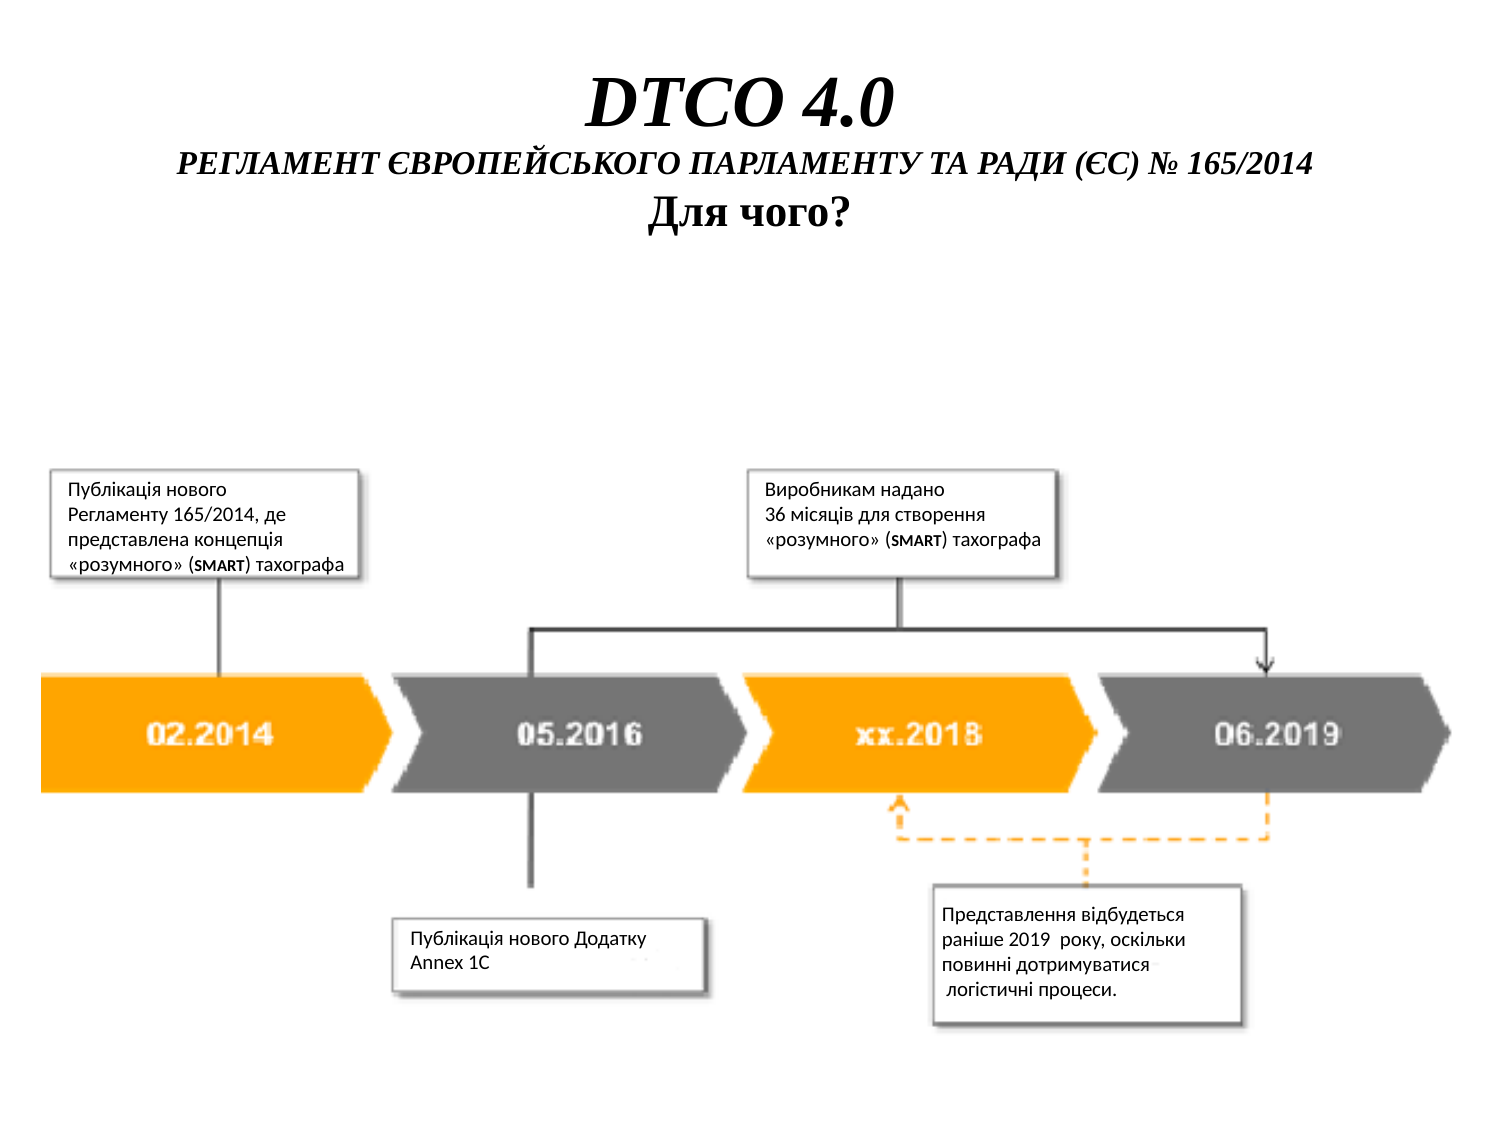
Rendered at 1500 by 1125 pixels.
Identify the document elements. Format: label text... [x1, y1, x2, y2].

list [41, 467, 1472, 1104]
title DTCO 4.0 РЕГЛАМЕНТ ЄВРОПЕЙСЬКОГО ПАРЛАМЕНТУ ТА РАДИ (ЄС) № 165/2014 Для чого? [75, 45, 1425, 244]
